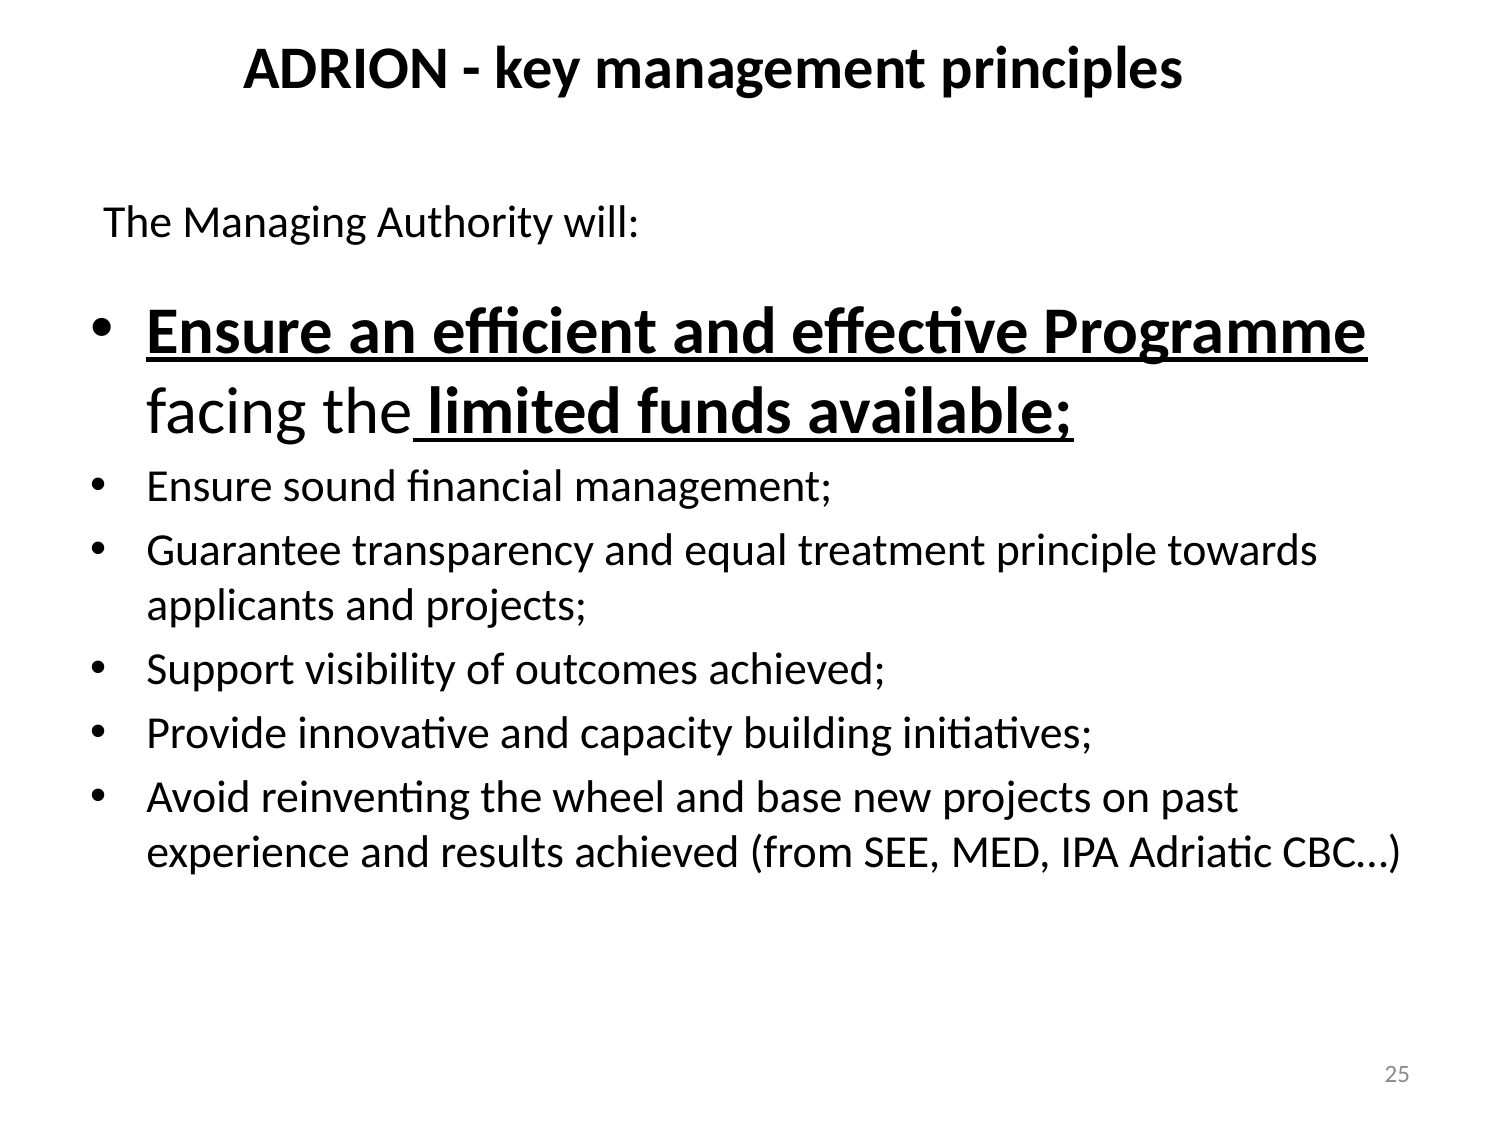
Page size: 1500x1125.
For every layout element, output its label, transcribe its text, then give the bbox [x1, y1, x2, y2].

text_box The Managing Authority will: [88, 184, 951, 255]
title ADRION - key management principles [4, 3, 1424, 126]
slide_number 25 [1074, 1042, 1425, 1103]
list Ensure an efficient and effective Programme facing the limited funds available; Ensure sound financial management; Guarantee transparency and equal treatment principle towards applicants and projects; Support visibility of outcomes achieved; Provide innovative and capacity building initiatives; Avoid reinventing the wheel and base new projects on past experience and results achieved (from SEE, MED, IPA Adriatic CBC…) [75, 278, 1425, 1022]
